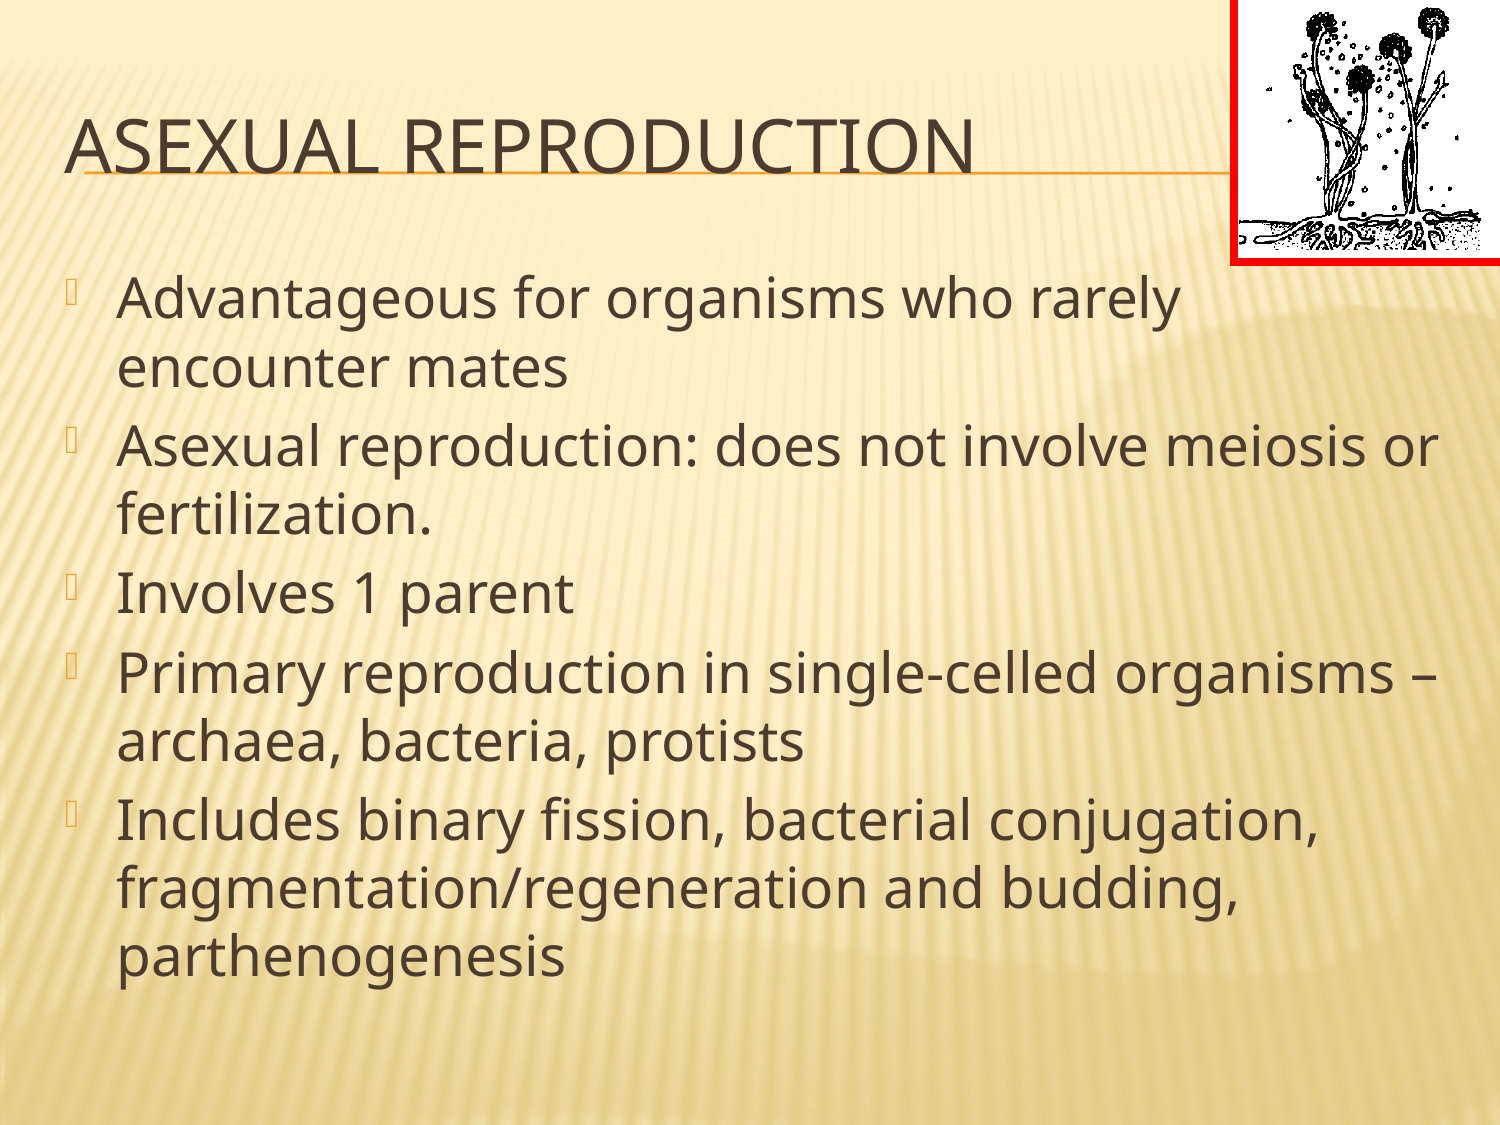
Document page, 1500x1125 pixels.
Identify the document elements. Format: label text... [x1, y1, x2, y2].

list Advantageous for organisms who rarely encounter mates Asexual reproduction: does not involve meiosis or fertilization. Involves 1 parent Primary reproduction in single-celled organisms – archaea, bacteria, protists Includes binary fission, bacterial conjugation, fragmentation/regeneration and budding, parthenogenesis [50, 254, 1475, 998]
picture [1237, 0, 1500, 259]
title Asexual Reproduction [50, 75, 1227, 213]
